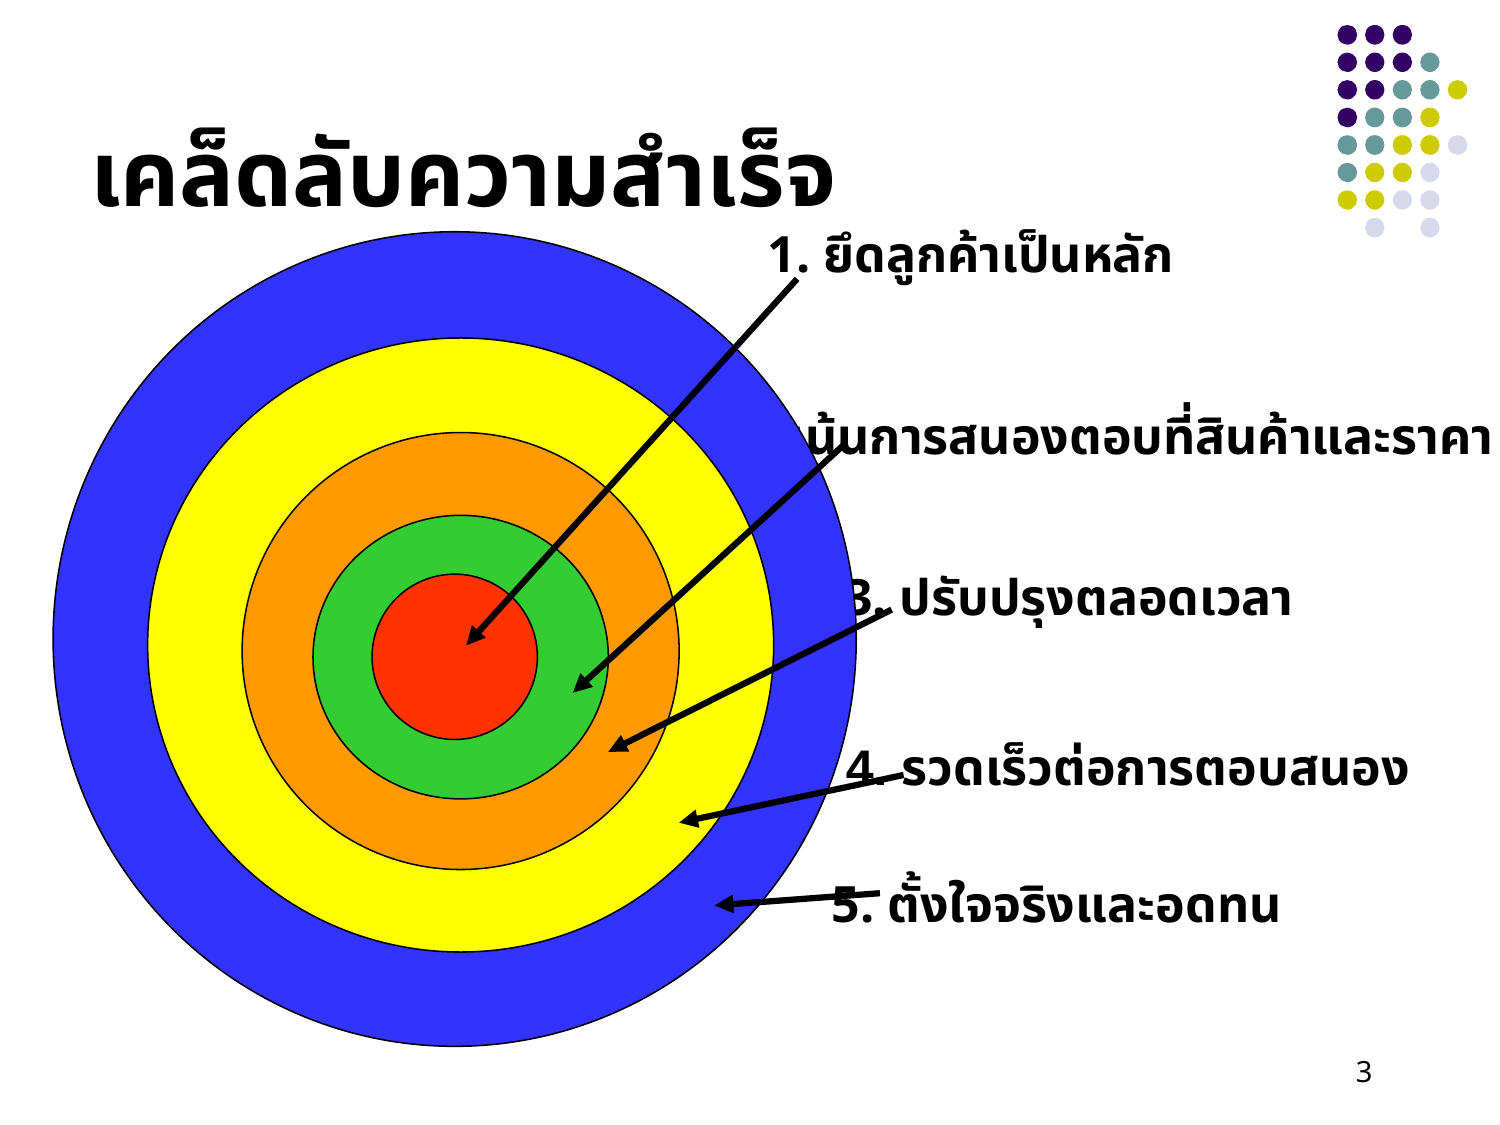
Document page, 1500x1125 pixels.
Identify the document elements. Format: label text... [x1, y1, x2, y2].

text_box [572, 444, 845, 693]
text_box [53, 231, 827, 1047]
text_box [668, 530, 774, 721]
text_box [466, 278, 798, 646]
text_box [147, 337, 773, 953]
text_box 5. ตั้งใจจริงและอดทน [817, 864, 1297, 940]
text_box 3. ปรับปรุงตลอดเวลา [849, 557, 1309, 633]
text_box [242, 432, 680, 870]
title เคล็ดลับความสำเร็จ [74, 19, 1313, 233]
text_box [725, 628, 857, 812]
text_box [752, 468, 857, 668]
text_box [372, 574, 538, 740]
text_box [679, 774, 904, 827]
text_box [714, 897, 817, 911]
text_box 3 [1074, 1024, 1388, 1100]
text_box [312, 515, 609, 799]
text_box 4. รวดเร็วต่อการตอบสนอง [831, 727, 1425, 803]
text_box 1. ยึดลูกค้าเป็นหลัก [753, 215, 1190, 291]
text_box [608, 609, 892, 752]
text_box 2. เน้นการสนองตอบที่สินค้าและราคา [779, 397, 1500, 472]
